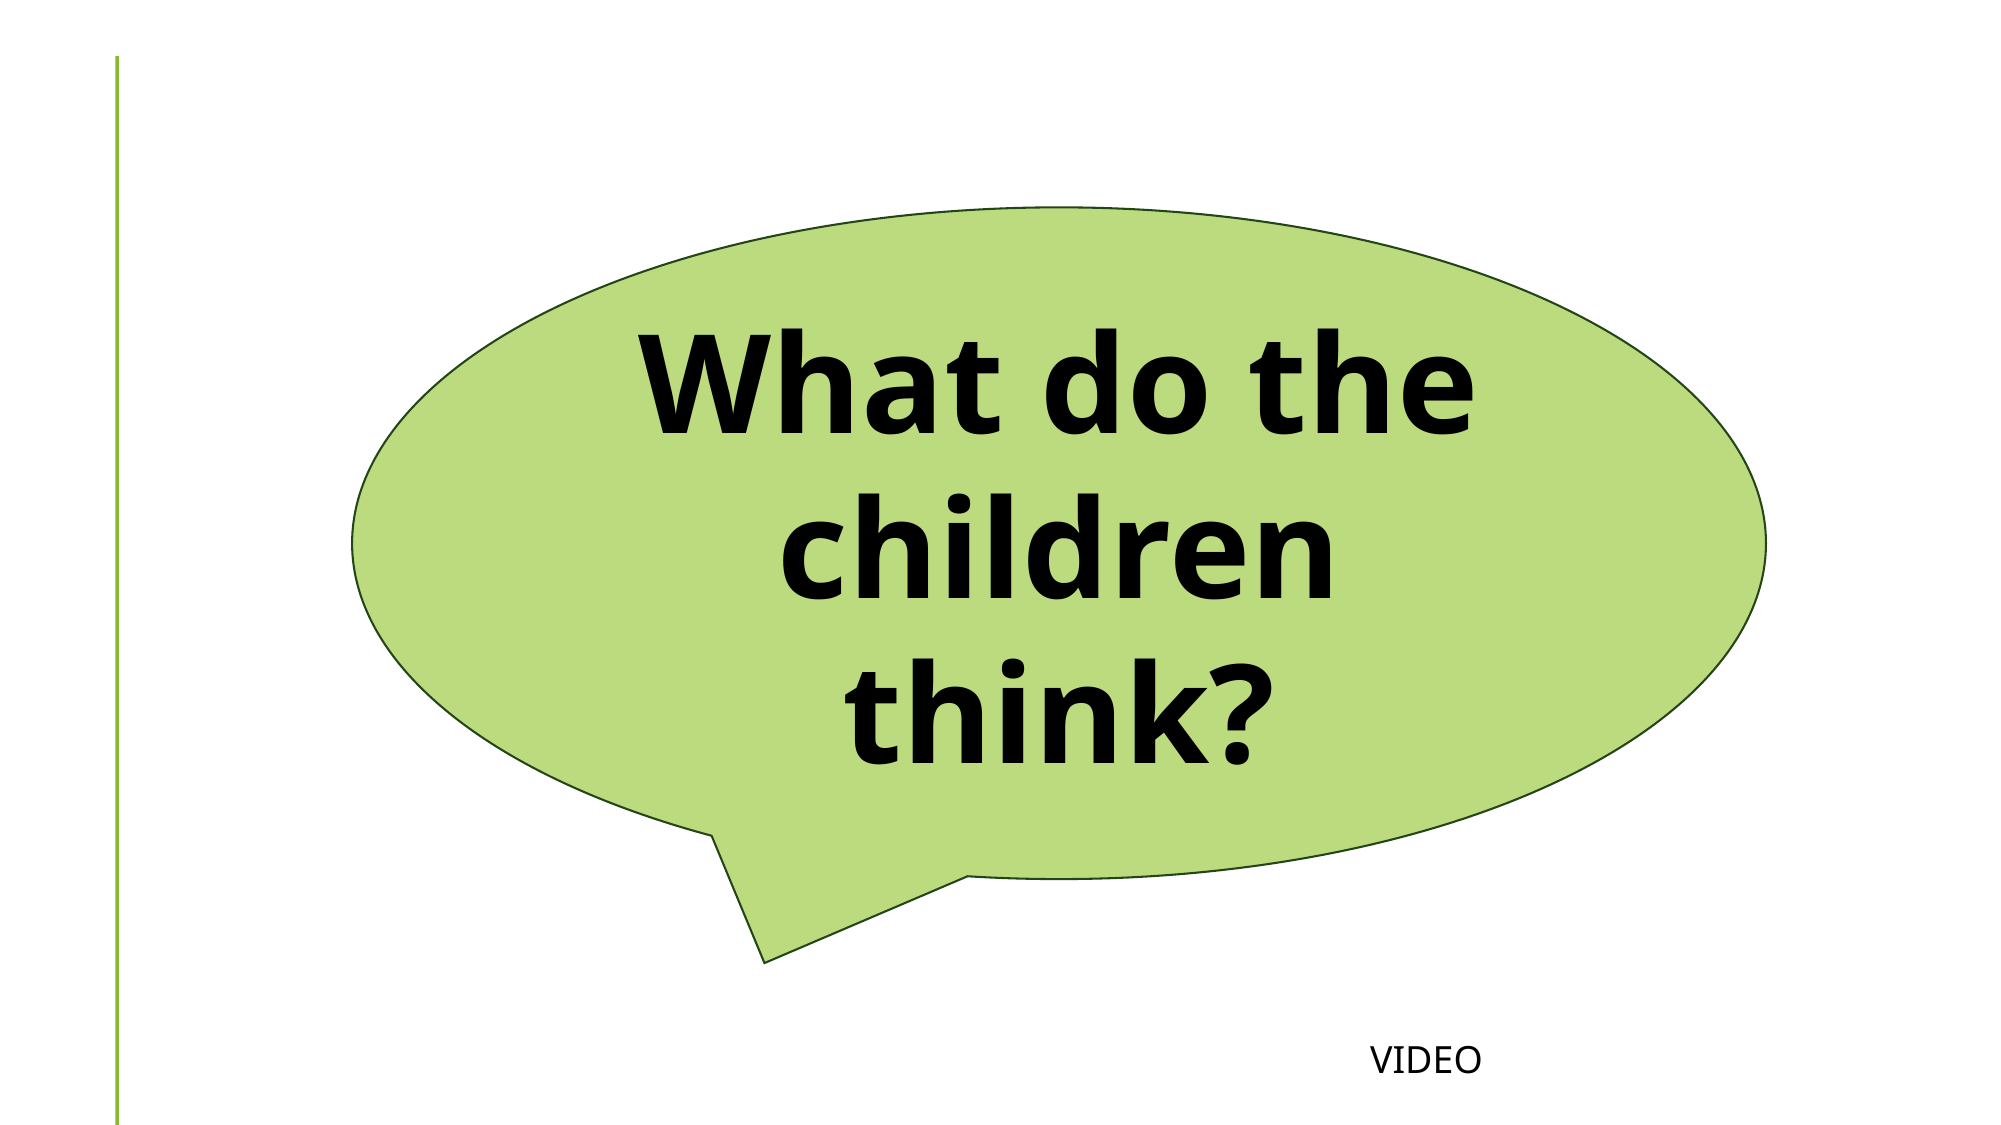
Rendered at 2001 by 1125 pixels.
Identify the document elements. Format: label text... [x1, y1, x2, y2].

text_box What do the children think? [351, 206, 1768, 965]
text_box VIDEO [1355, 1029, 1901, 1089]
